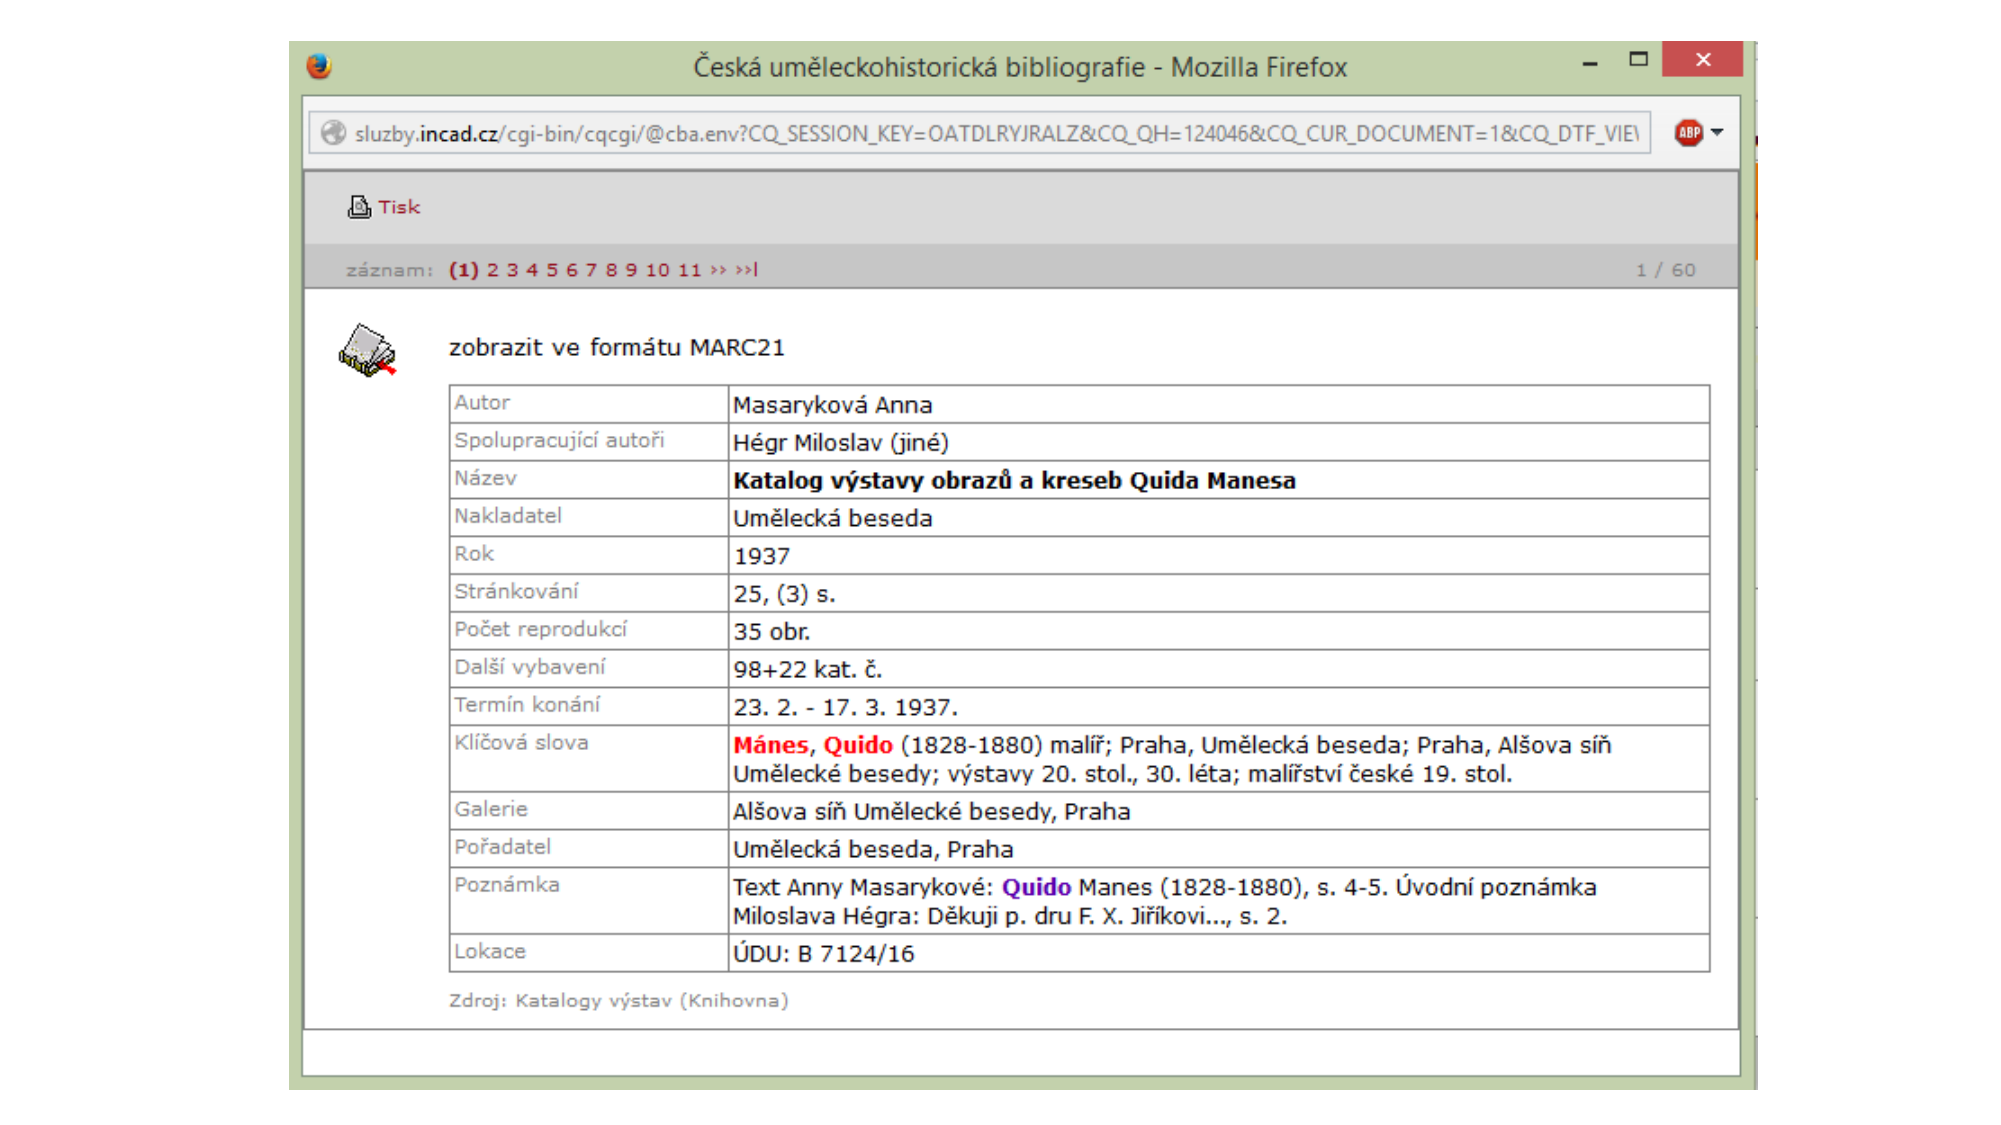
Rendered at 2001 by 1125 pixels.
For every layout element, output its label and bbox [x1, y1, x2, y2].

picture [289, 41, 1758, 1091]
